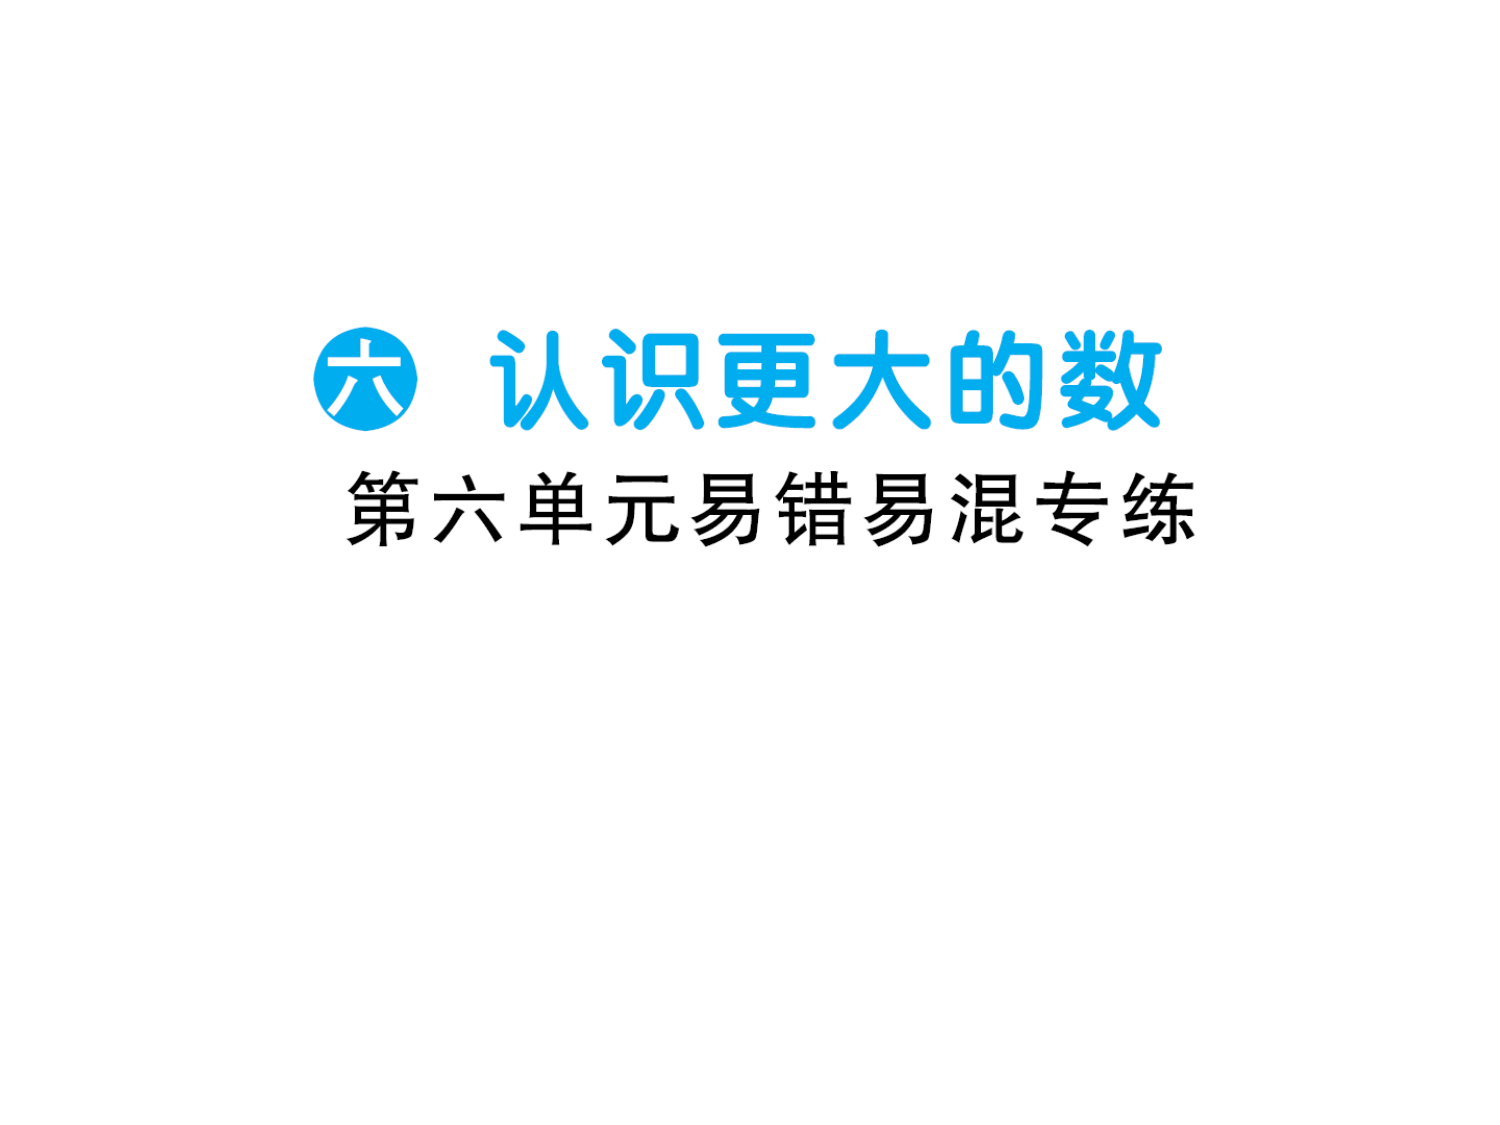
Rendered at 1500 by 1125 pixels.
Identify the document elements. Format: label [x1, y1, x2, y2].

picture [285, 312, 1214, 562]
